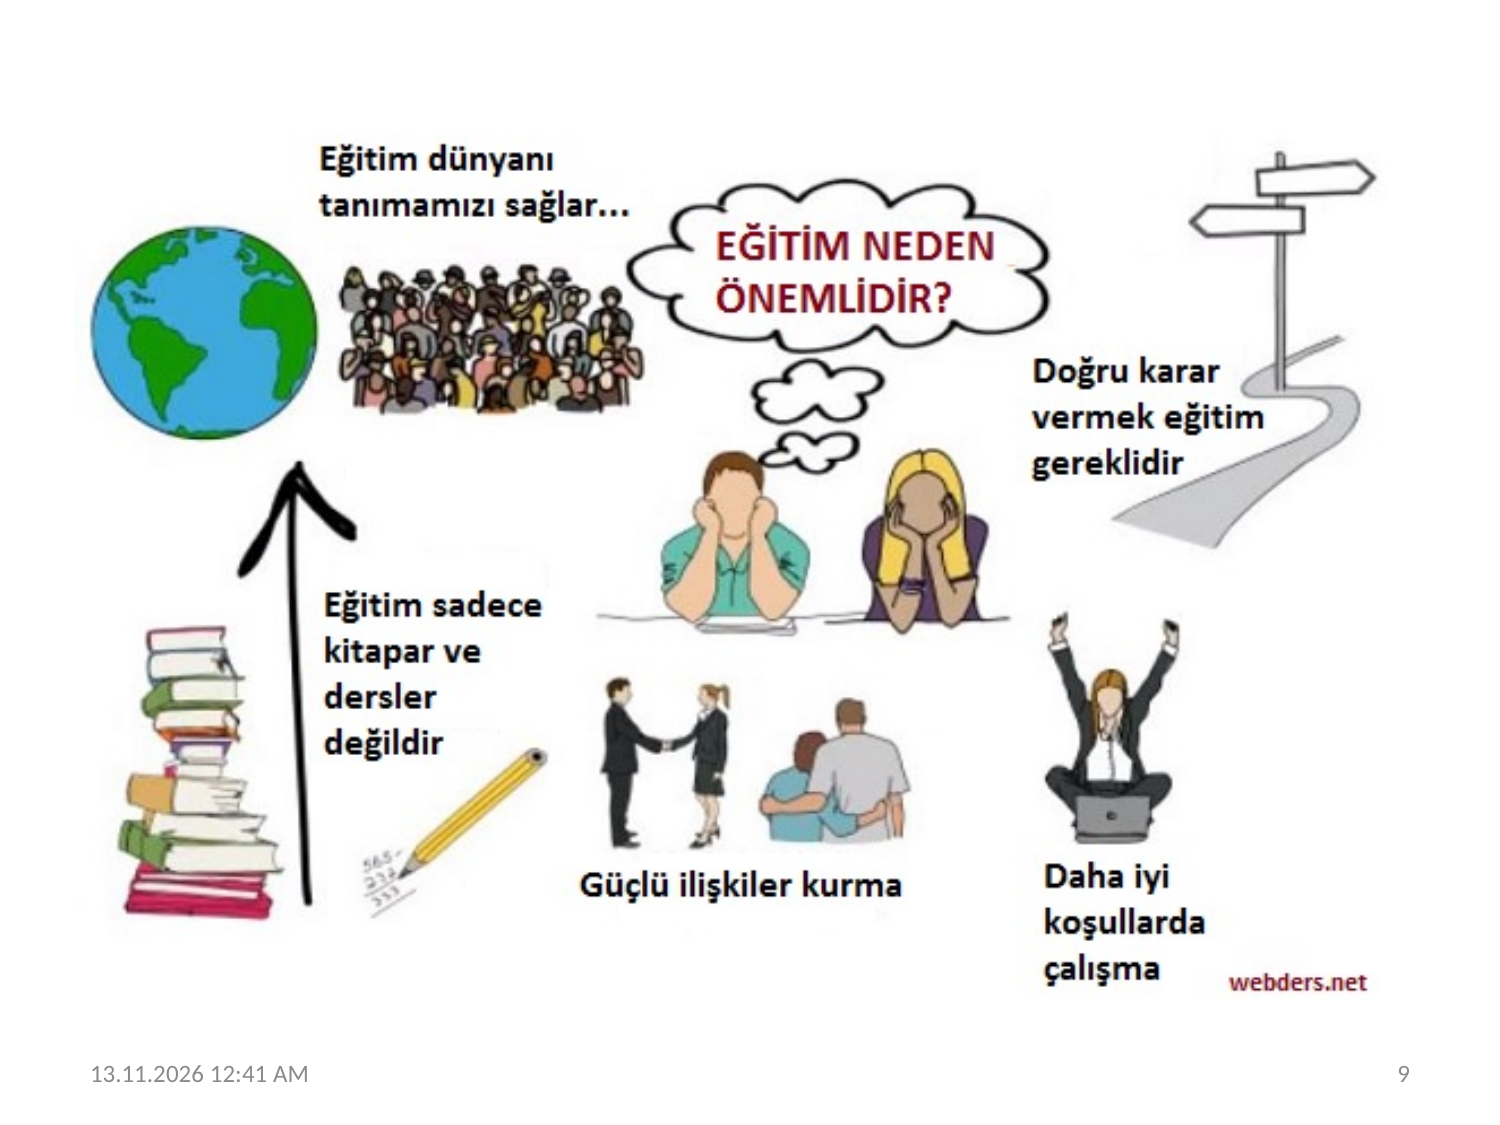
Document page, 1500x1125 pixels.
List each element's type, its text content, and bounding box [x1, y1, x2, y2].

picture [74, 101, 1389, 1000]
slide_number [75, 1042, 425, 1103]
slide_number 9 [1074, 1042, 1425, 1103]
